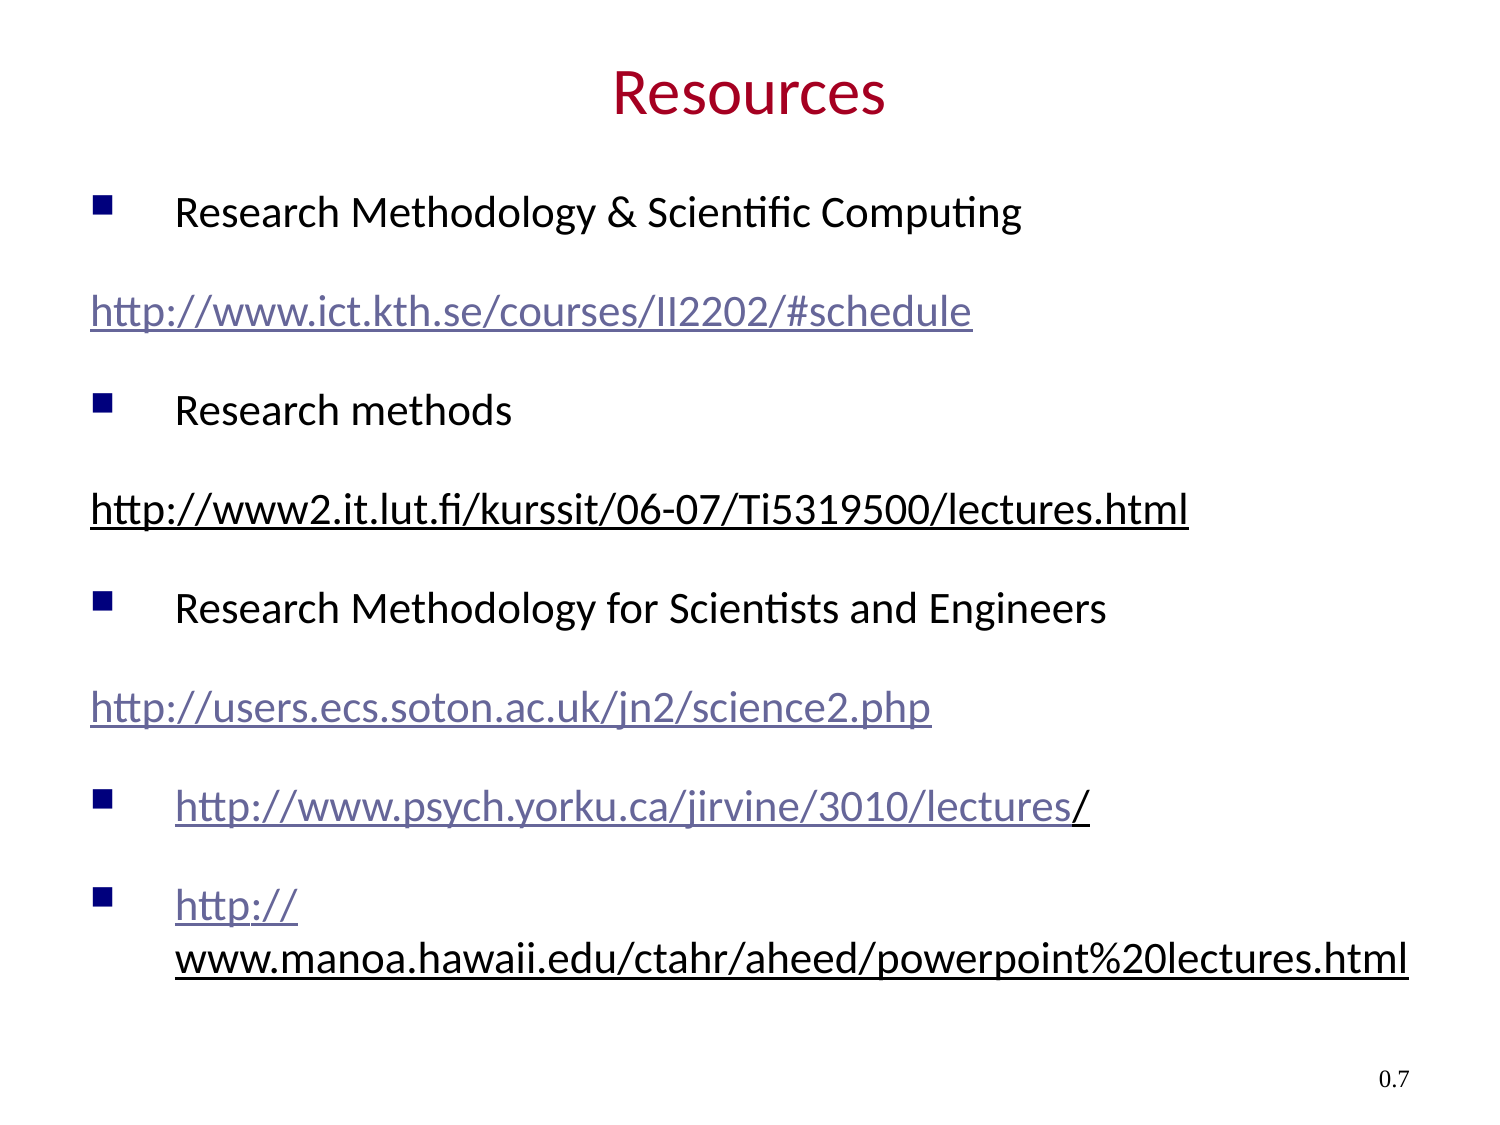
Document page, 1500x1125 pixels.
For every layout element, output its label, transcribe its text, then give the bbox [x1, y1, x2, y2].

slide_number 0.7 [1074, 1024, 1426, 1101]
list Research Methodology & Scientific Computing http://www.ict.kth.se/courses/II2202/#schedule Research methods http://www2.it.lut.fi/kurssit/06-07/Ti5319500/lectures.html Research Methodology for Scientists and Engineers http://users.ecs.soton.ac.uk/jn2/science2.php http://www.psych.yorku.ca/jirvine/3010/lectures/ http://www.manoa.hawaii.edu/ctahr/aheed/powerpoint%20lectures.html [74, 174, 1438, 1001]
title Resources [74, 12, 1426, 163]
